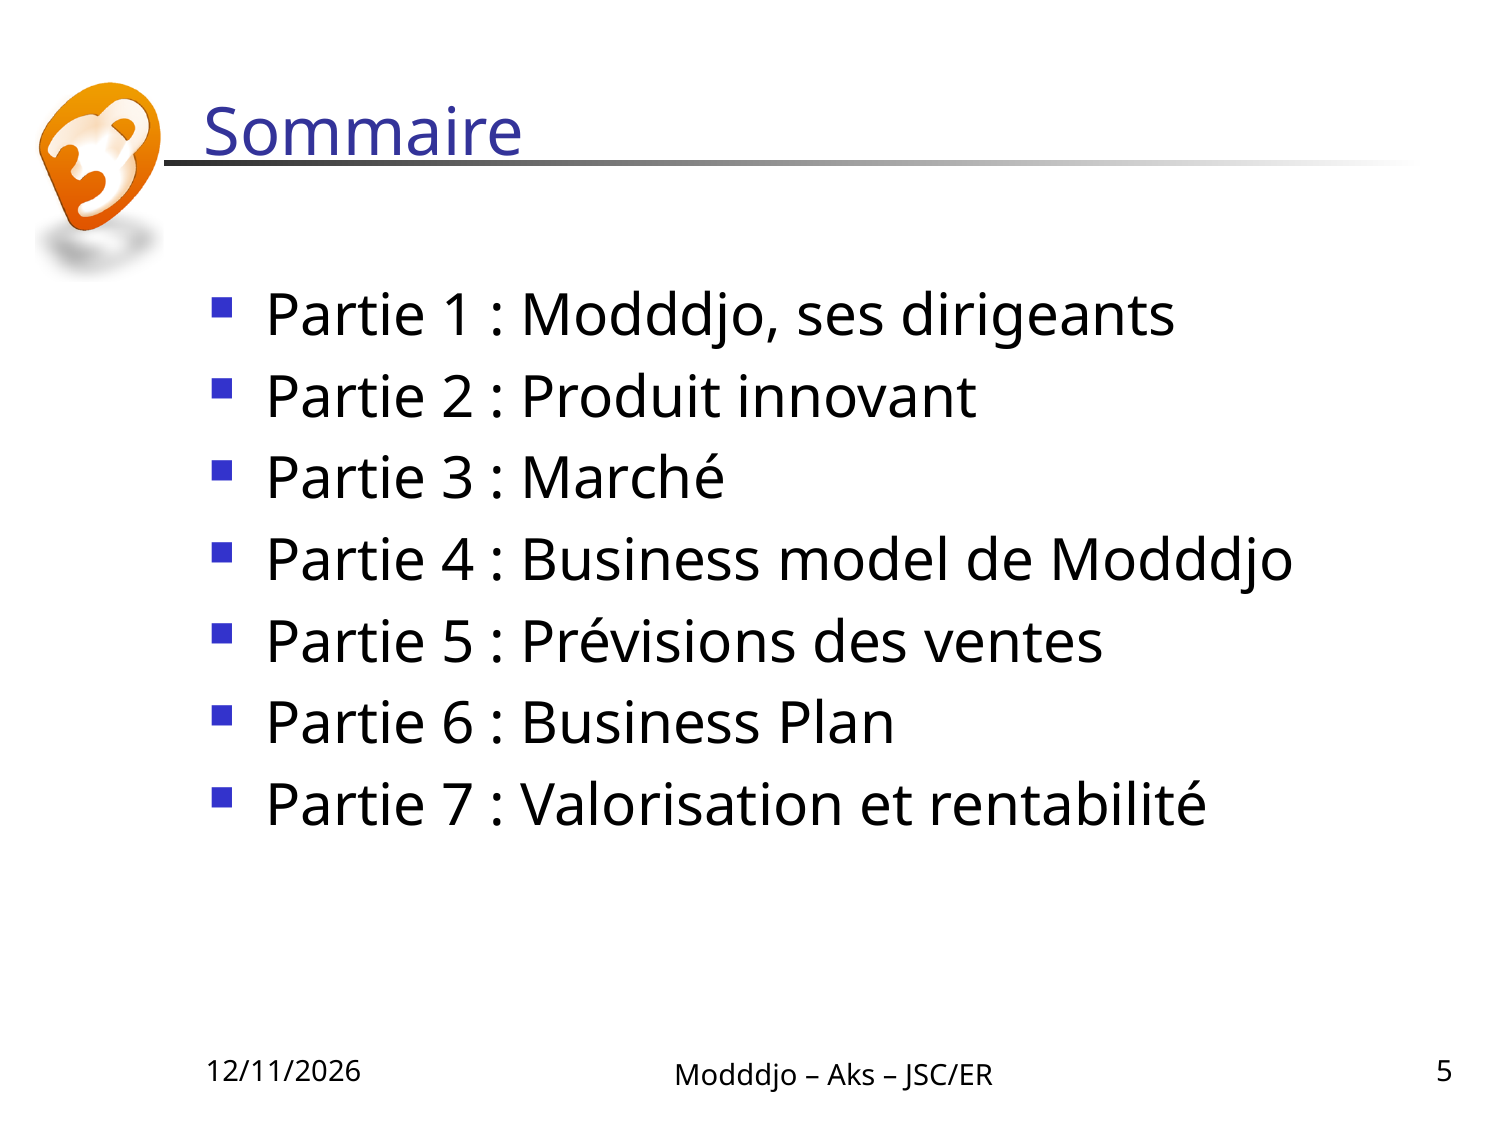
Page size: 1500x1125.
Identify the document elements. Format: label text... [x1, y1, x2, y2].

footer Modddjo – Aks – JSC/ER [599, 1023, 1076, 1100]
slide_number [190, 1023, 504, 1100]
title Sommaire [188, 34, 1468, 176]
slide_number 5 [1154, 1023, 1468, 1100]
picture [35, 79, 164, 282]
list Partie 1 : Modddjo, ses dirigeants Partie 2 : Produit innovant Partie 3 : Marché Partie 4 : Business model de Modddjo Partie 5 : Prévisions des ventes Partie 6 : Business Plan Partie 7 : Valorisation et rentabilité [193, 269, 1470, 1007]
